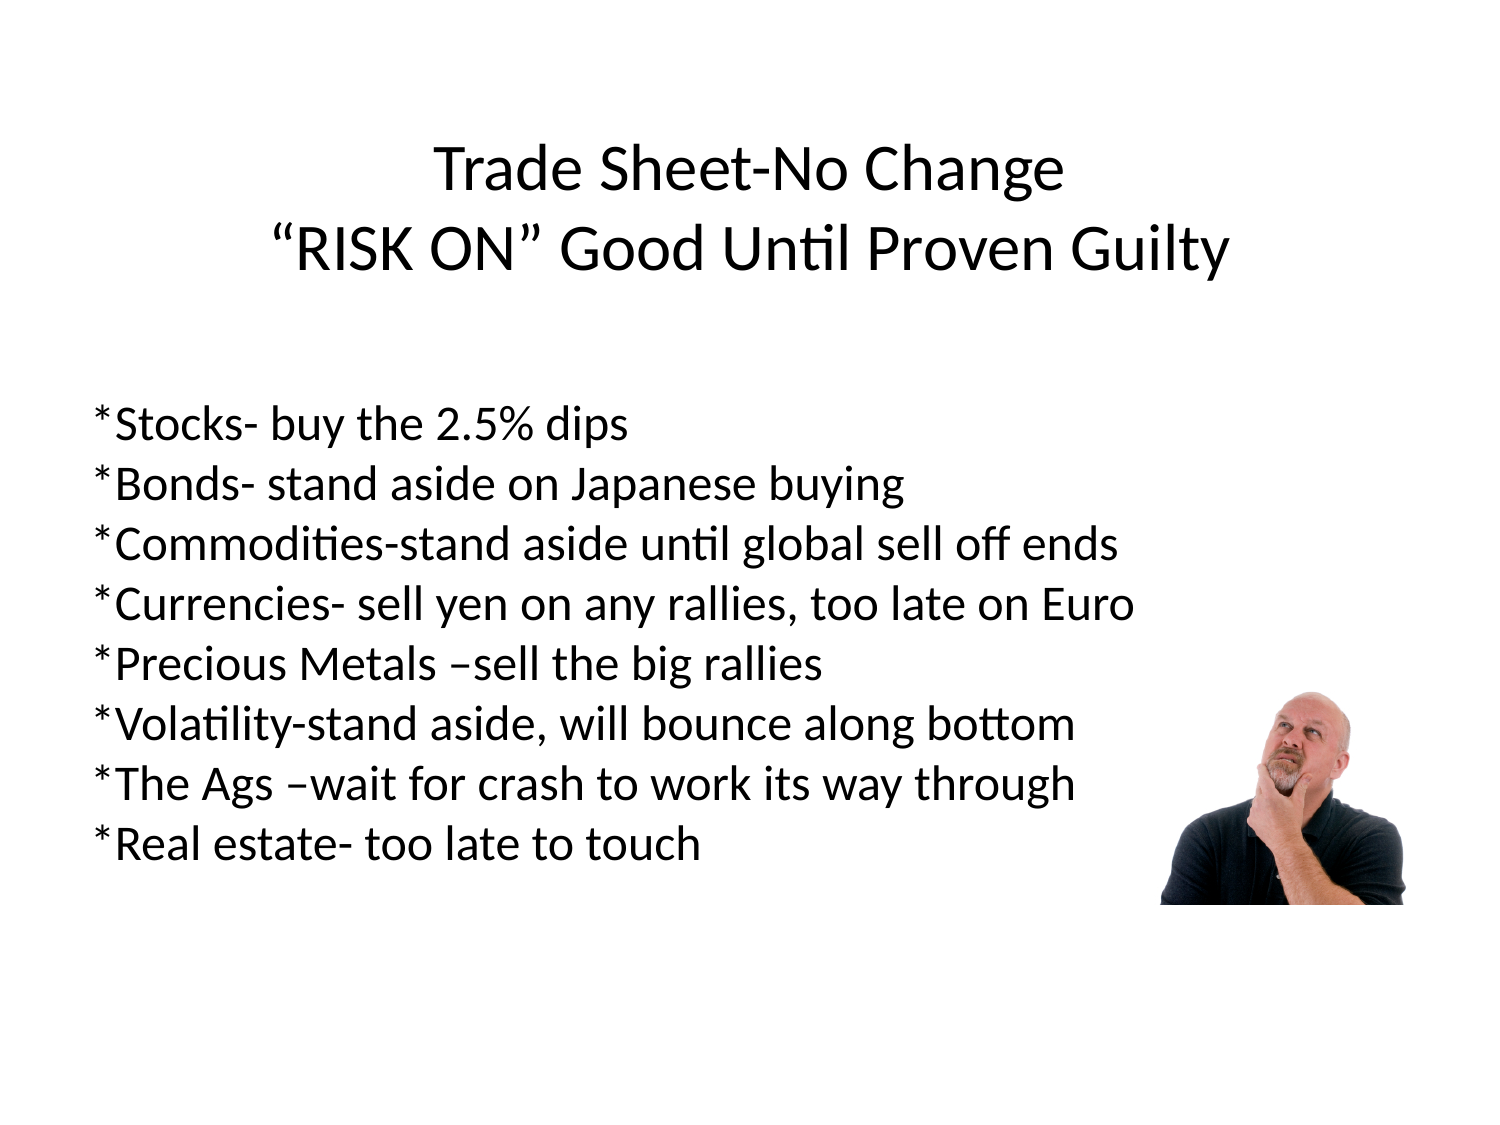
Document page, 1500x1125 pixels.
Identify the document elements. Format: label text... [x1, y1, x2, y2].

picture [1096, 662, 1500, 905]
list *Stocks- buy the 2.5% dips *Bonds- stand aside on Japanese buying *Commodities-stand aside until global sell off ends *Currencies- sell yen on any rallies, too late on Euro *Precious Metals –sell the big rallies *Volatility-stand aside, will bounce along bottom *The Ags –wait for crash to work its way through *Real estate- too late to touch [74, 262, 1426, 1006]
title Trade Sheet-No Change “RISK ON” Good Until Proven Guilty [74, 44, 1426, 262]
